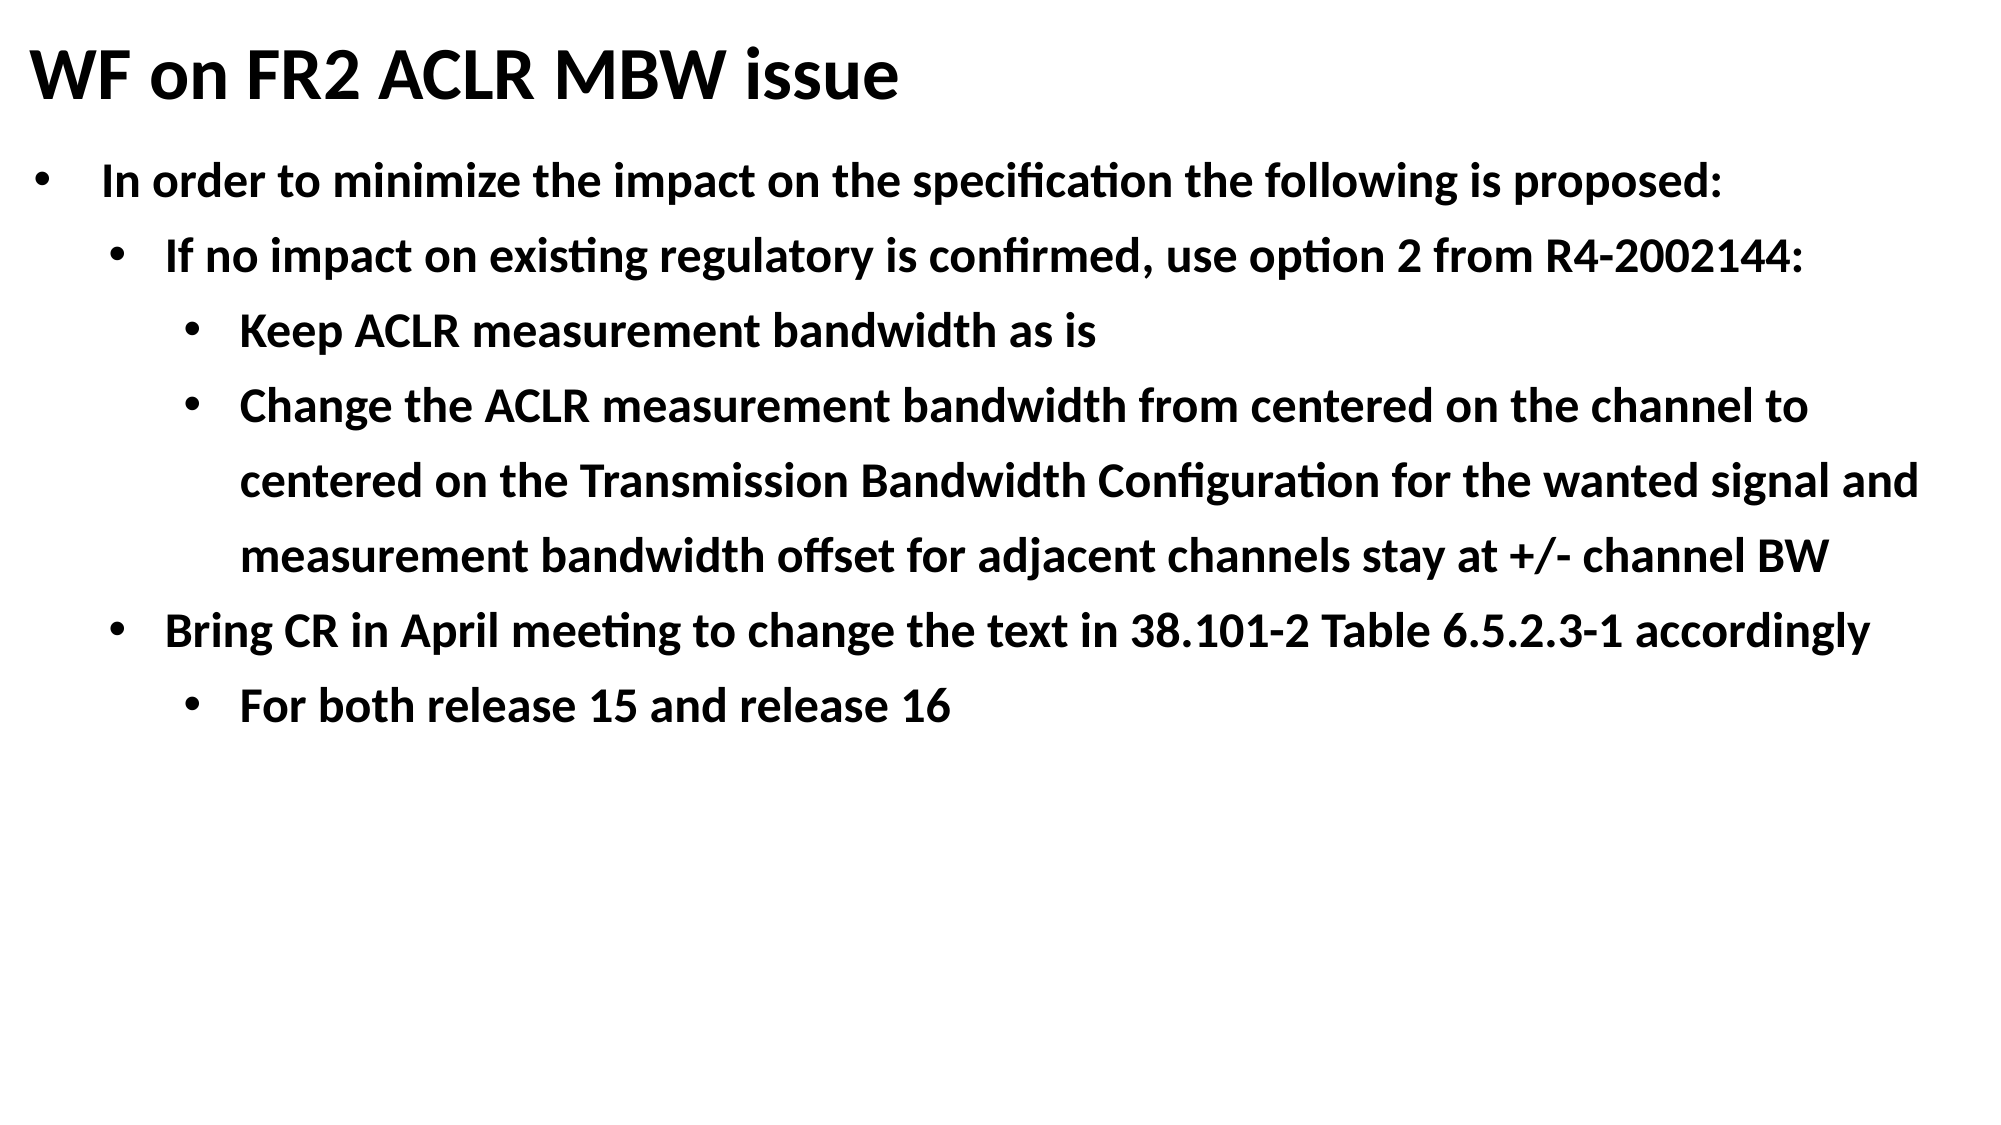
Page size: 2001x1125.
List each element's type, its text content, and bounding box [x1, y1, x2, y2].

title WF on FR2 ACLR MBW issue [14, 22, 1740, 129]
text_box In order to minimize the impact on the specification the following is proposed: If no impact on existing regulatory is confirmed, use option 2 from R4-2002144: Keep ACLR measurement bandwidth as is Change the ACLR measurement bandwidth from centered on the channel to centered on the Transmission Bandwidth Configuration for the wanted signal and measurement bandwidth offset for adjacent channels stay at +/- channel BW Bring CR in April meeting to change the text in 38.101-2 Table 6.5.2.3-1 accordingly For both release 15 and release 16 [18, 125, 1980, 891]
